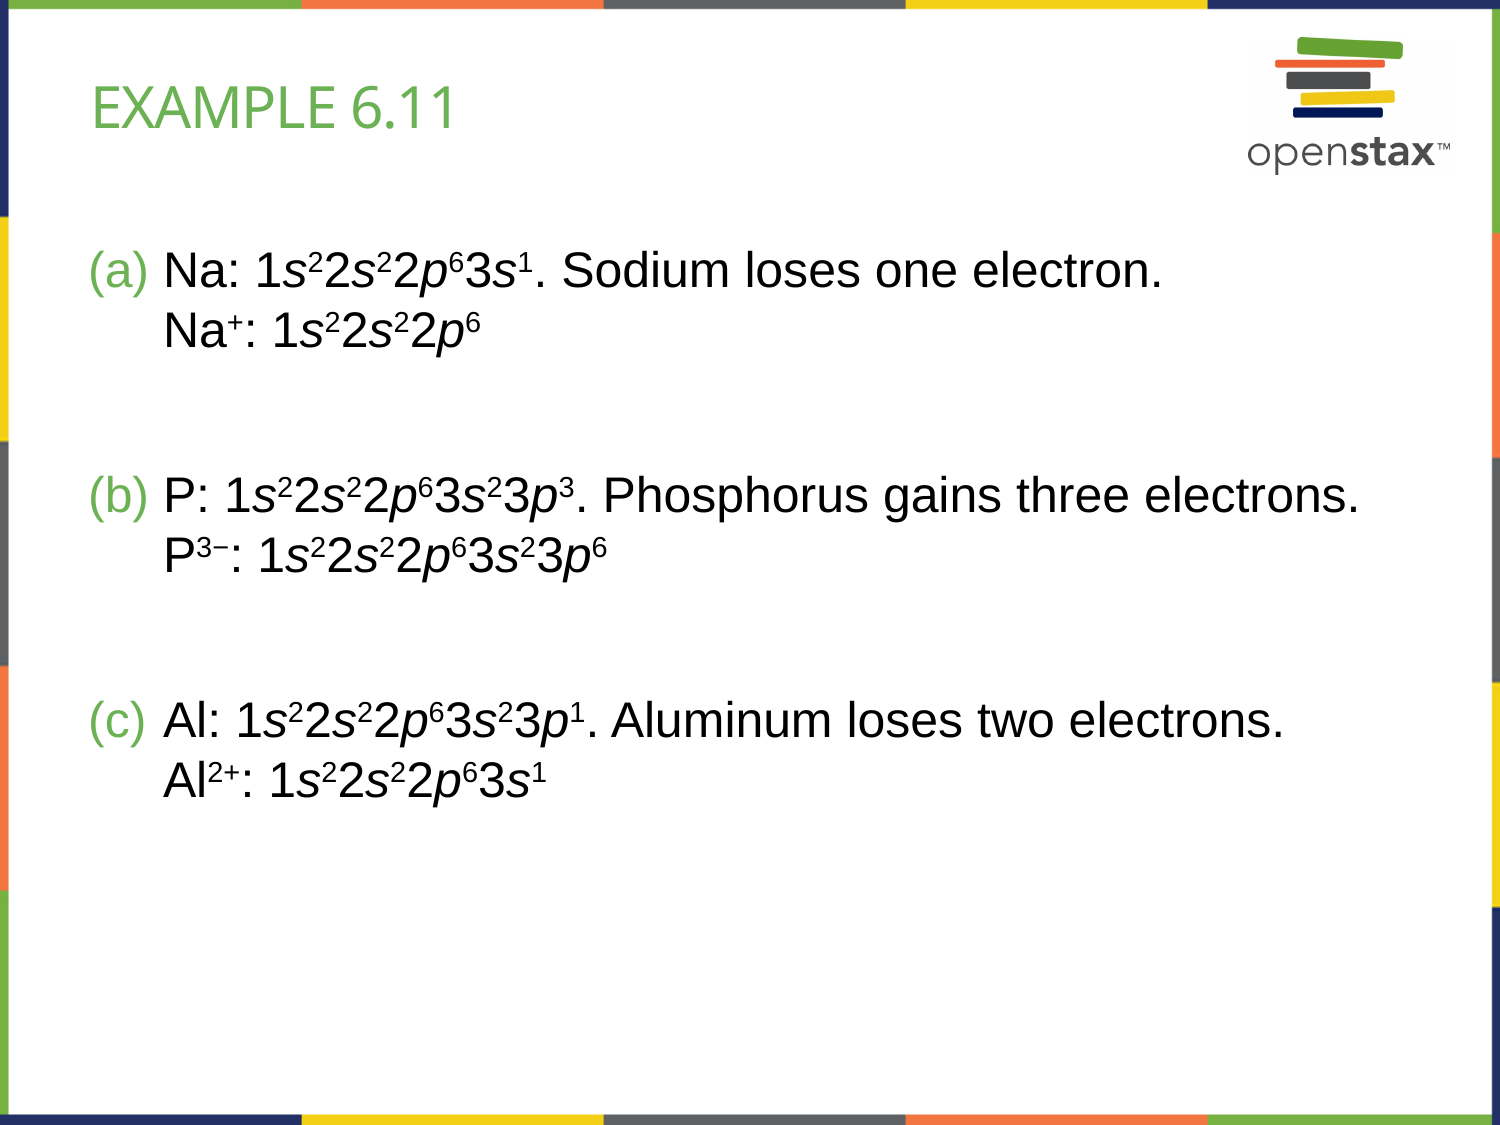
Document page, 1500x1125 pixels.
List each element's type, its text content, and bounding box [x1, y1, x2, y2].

list Na: 1s22s22p63s1. Sodium loses one electron. Na+: 1s22s22p6 P: 1s22s22p63s23p3. Phosphorus gains three electrons. P3−: 1s22s22p63s23p6 Al: 1s22s22p63s23p1. Aluminum loses two electrons. Al2+: 1s22s22p63s1 [73, 229, 1396, 422]
title Example 6.11 [75, 39, 1246, 148]
picture [0, 0, 1500, 1125]
